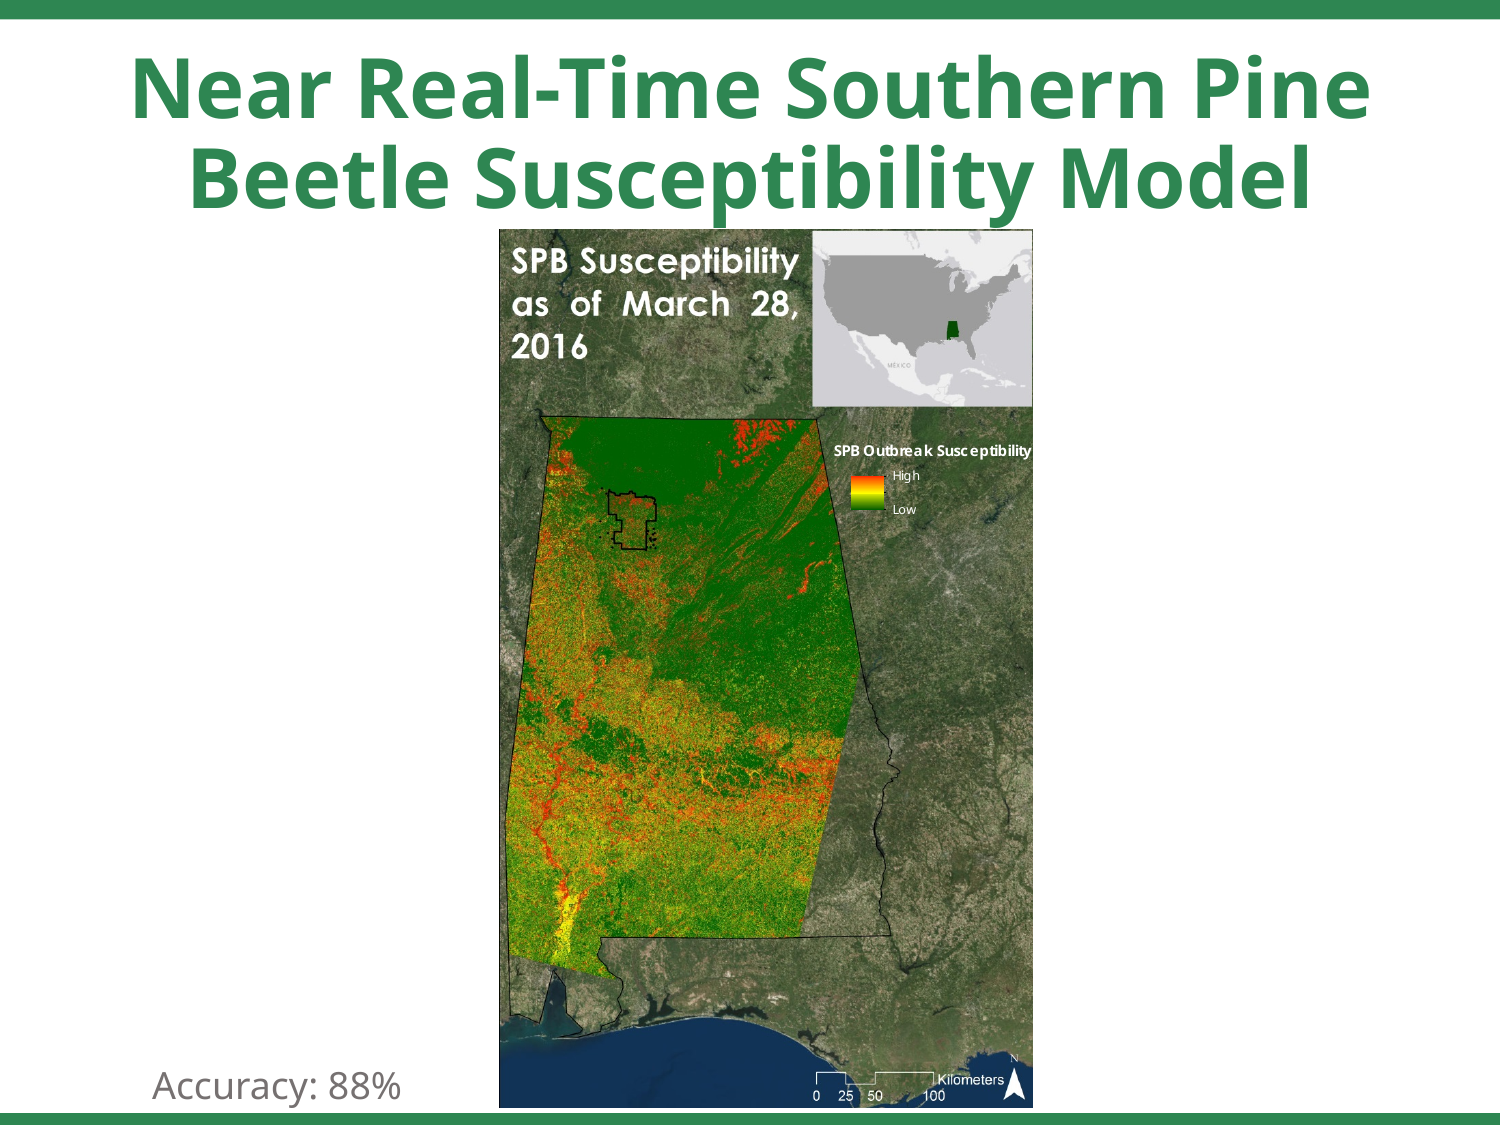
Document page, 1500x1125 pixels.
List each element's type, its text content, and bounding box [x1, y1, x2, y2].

list Near Real-Time Southern Pine Beetle Susceptibility Model [39, 38, 1463, 241]
picture [499, 228, 1033, 1108]
text_box Accuracy: 88% [137, 1054, 464, 1115]
